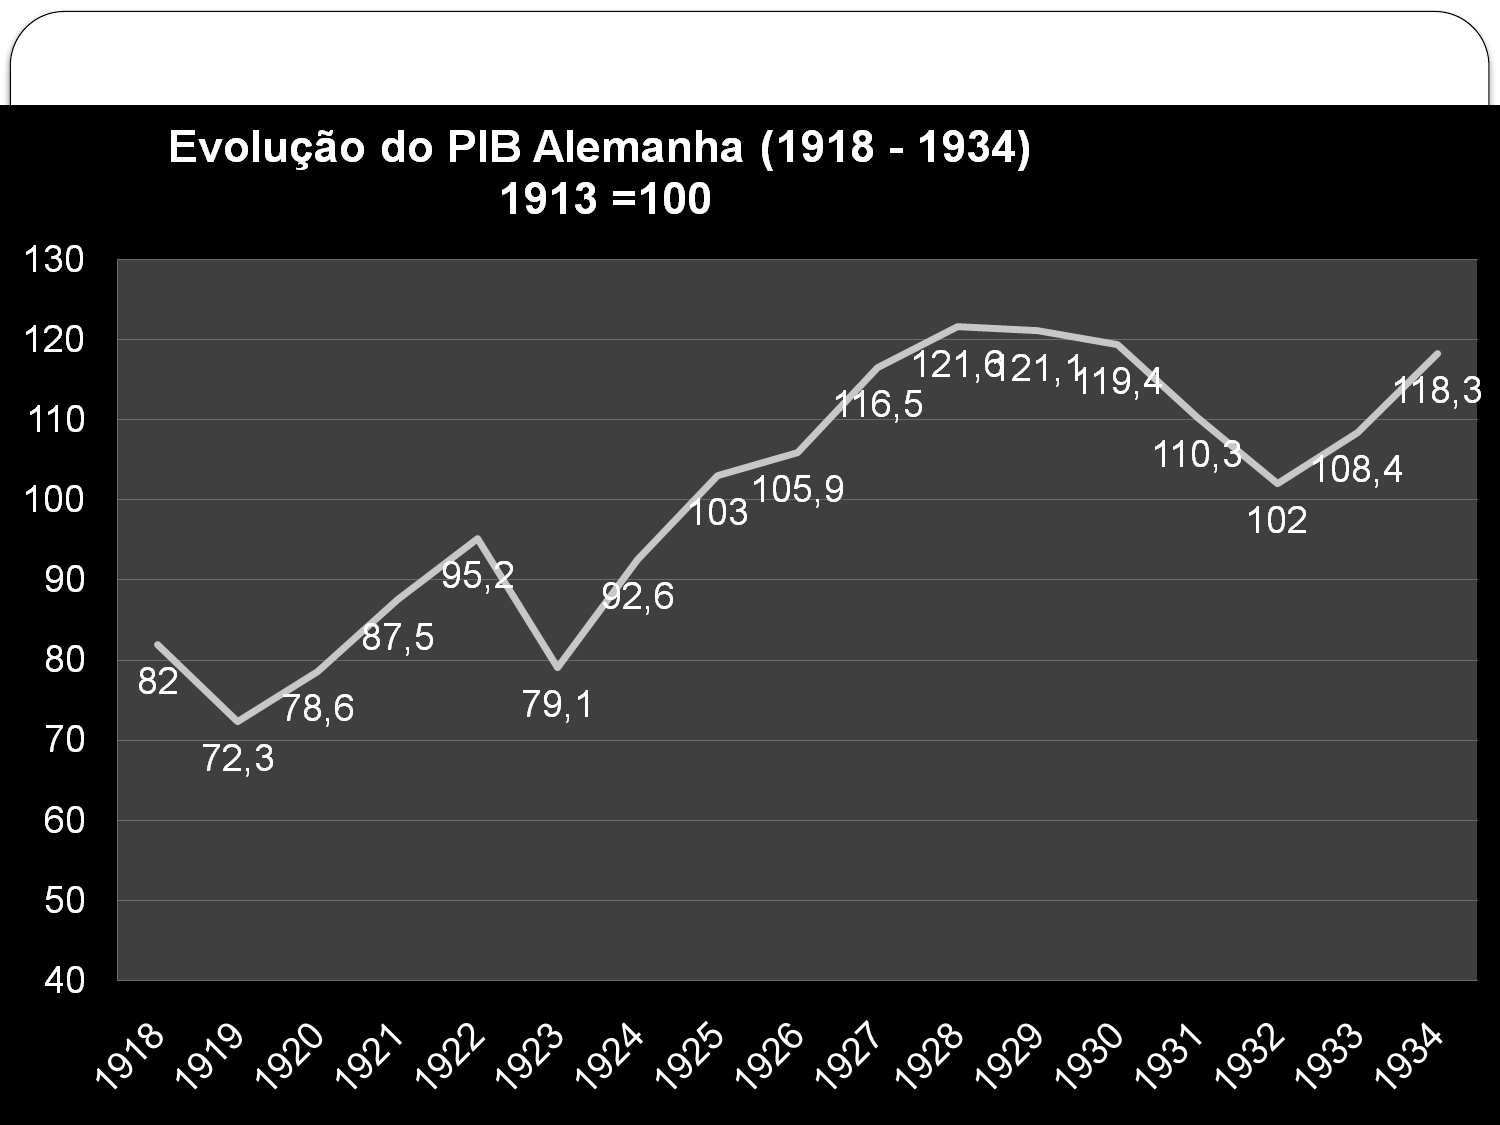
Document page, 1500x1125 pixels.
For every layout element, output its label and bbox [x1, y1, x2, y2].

list [0, 105, 1500, 1125]
